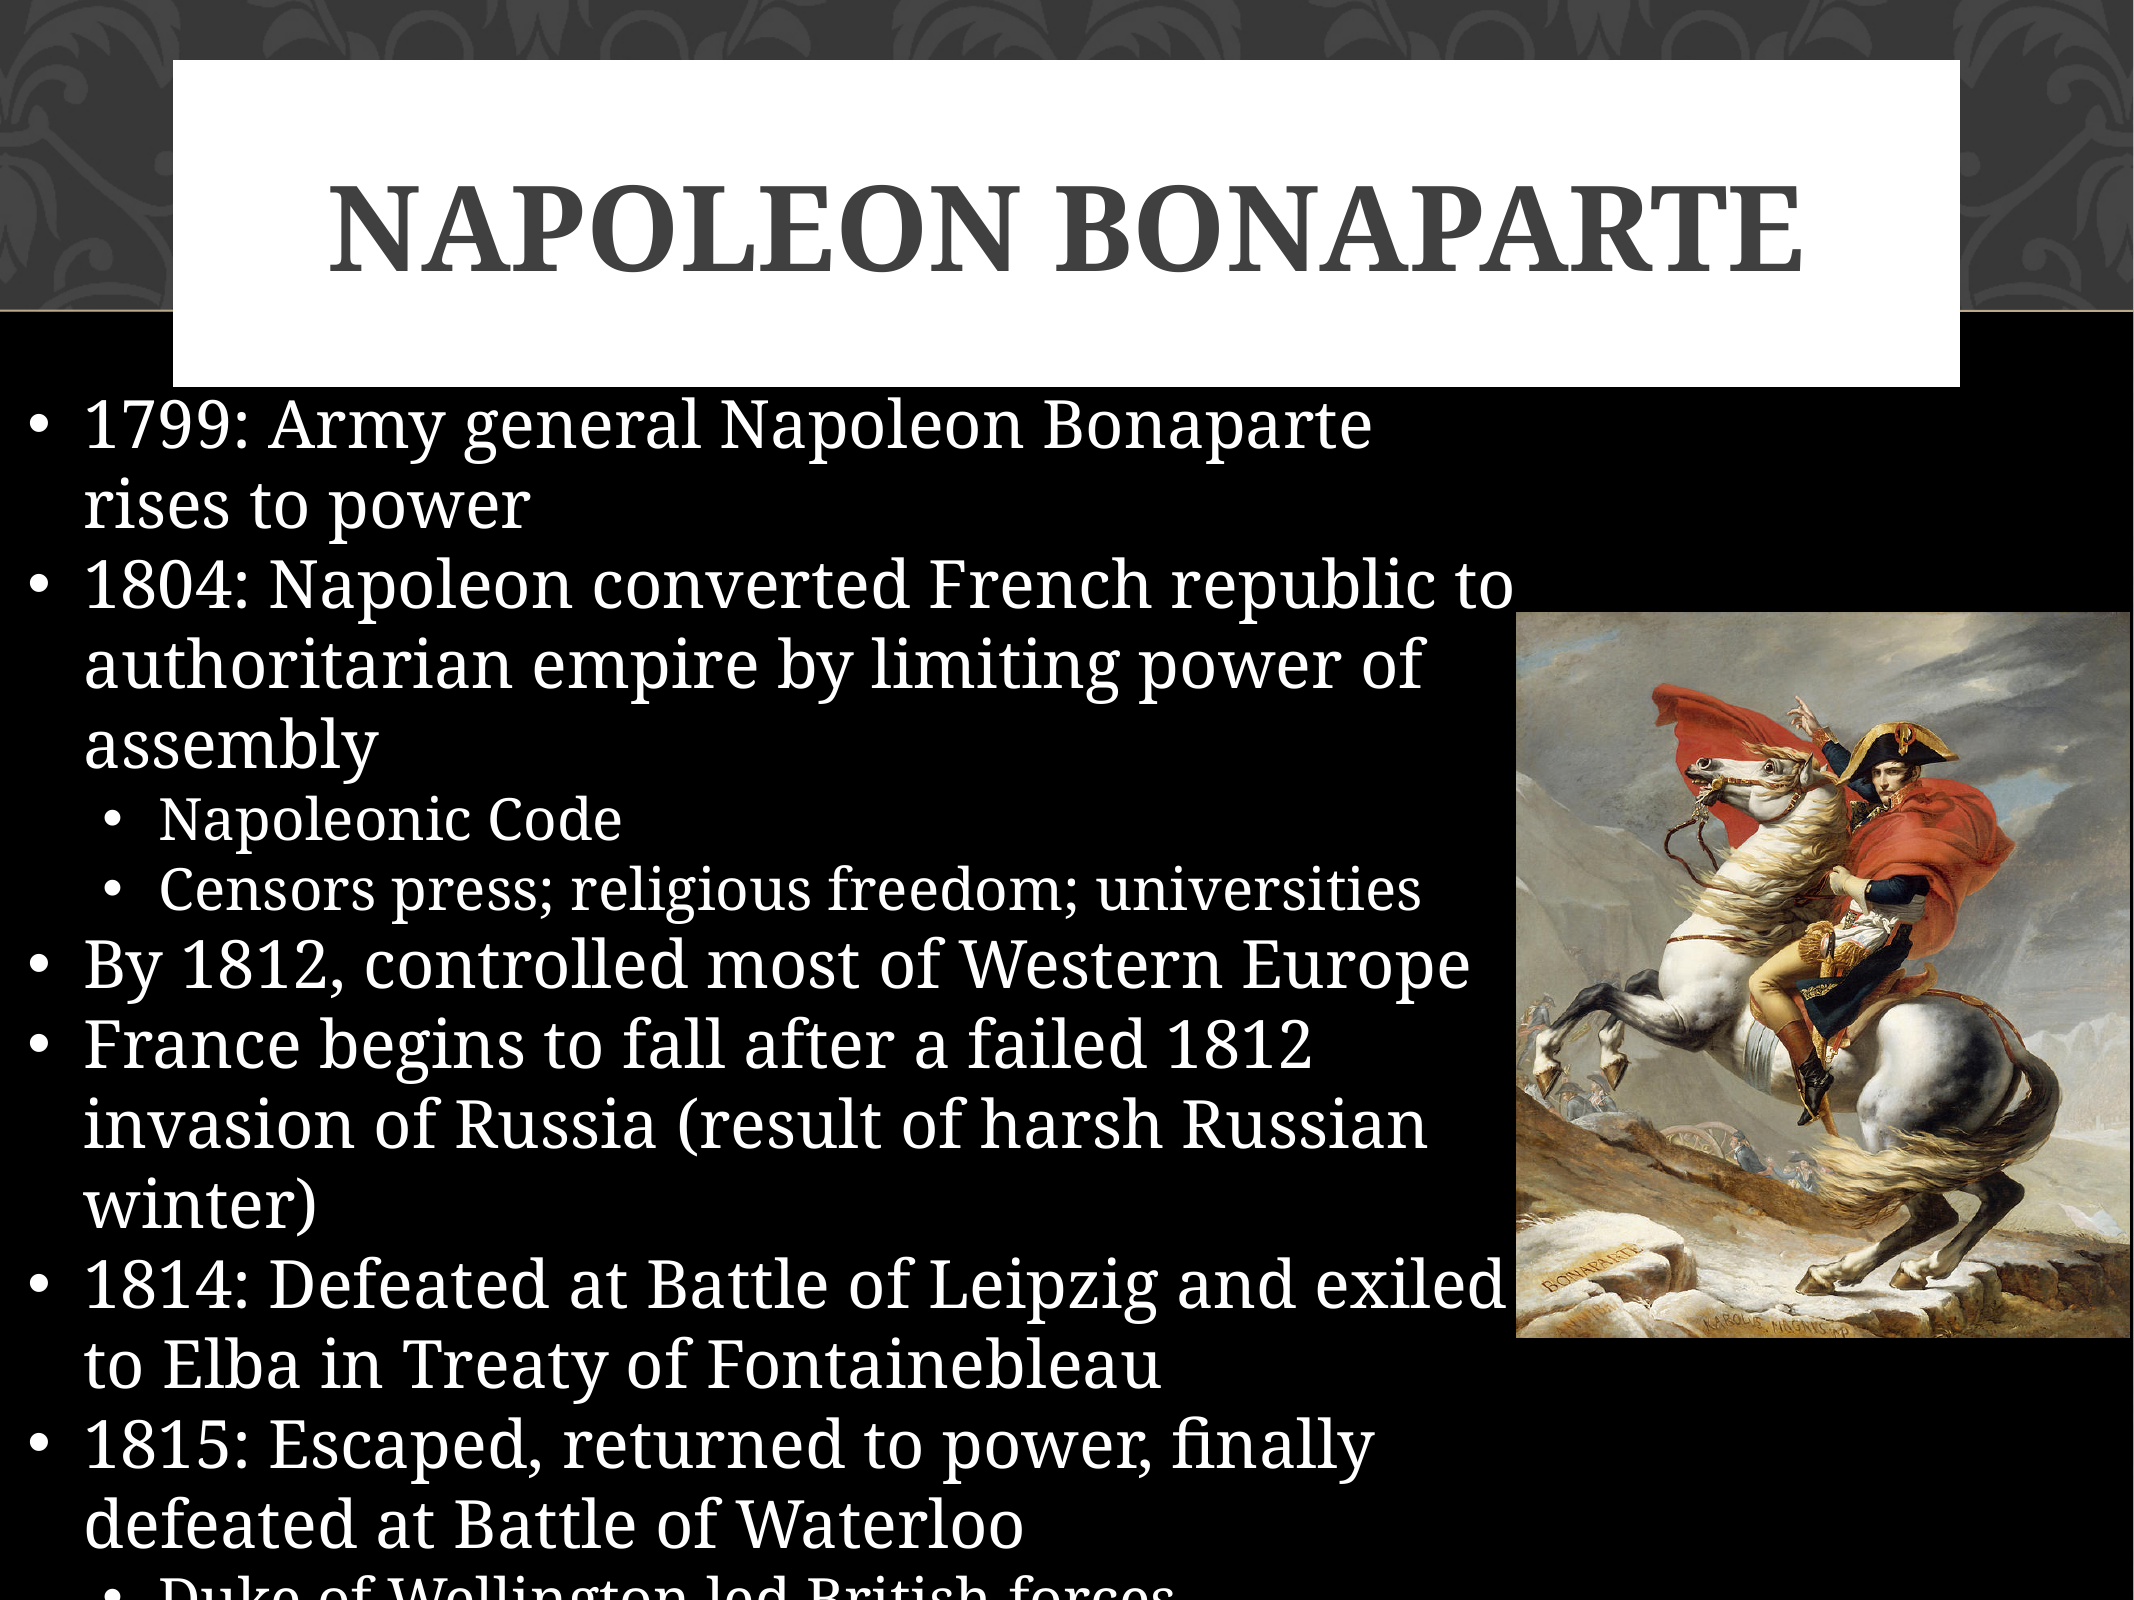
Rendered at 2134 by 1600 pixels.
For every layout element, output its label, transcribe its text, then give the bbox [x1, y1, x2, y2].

text_box 1799: Army general Napoleon Bonaparte rises to power 1804: Napoleon converted French republic to authoritarian empire by limiting power of assembly Napoleonic Code Censors press; religious freedom; universities By 1812, controlled most of Western Europe France begins to fall after a failed 1812 invasion of Russia (result of harsh Russian winter) 1814: Defeated at Battle of Leipzig and exiled to Elba in Treaty of Fontainebleau 1815: Escaped, returned to power, finally defeated at Battle of Waterloo Duke of Wellington led British forces Exiled to St. Helena Encouraged nationalism throughout Europe [12, 374, 1555, 1600]
title Napoleon Bonaparte [173, 60, 1960, 387]
picture [1516, 612, 2130, 1338]
